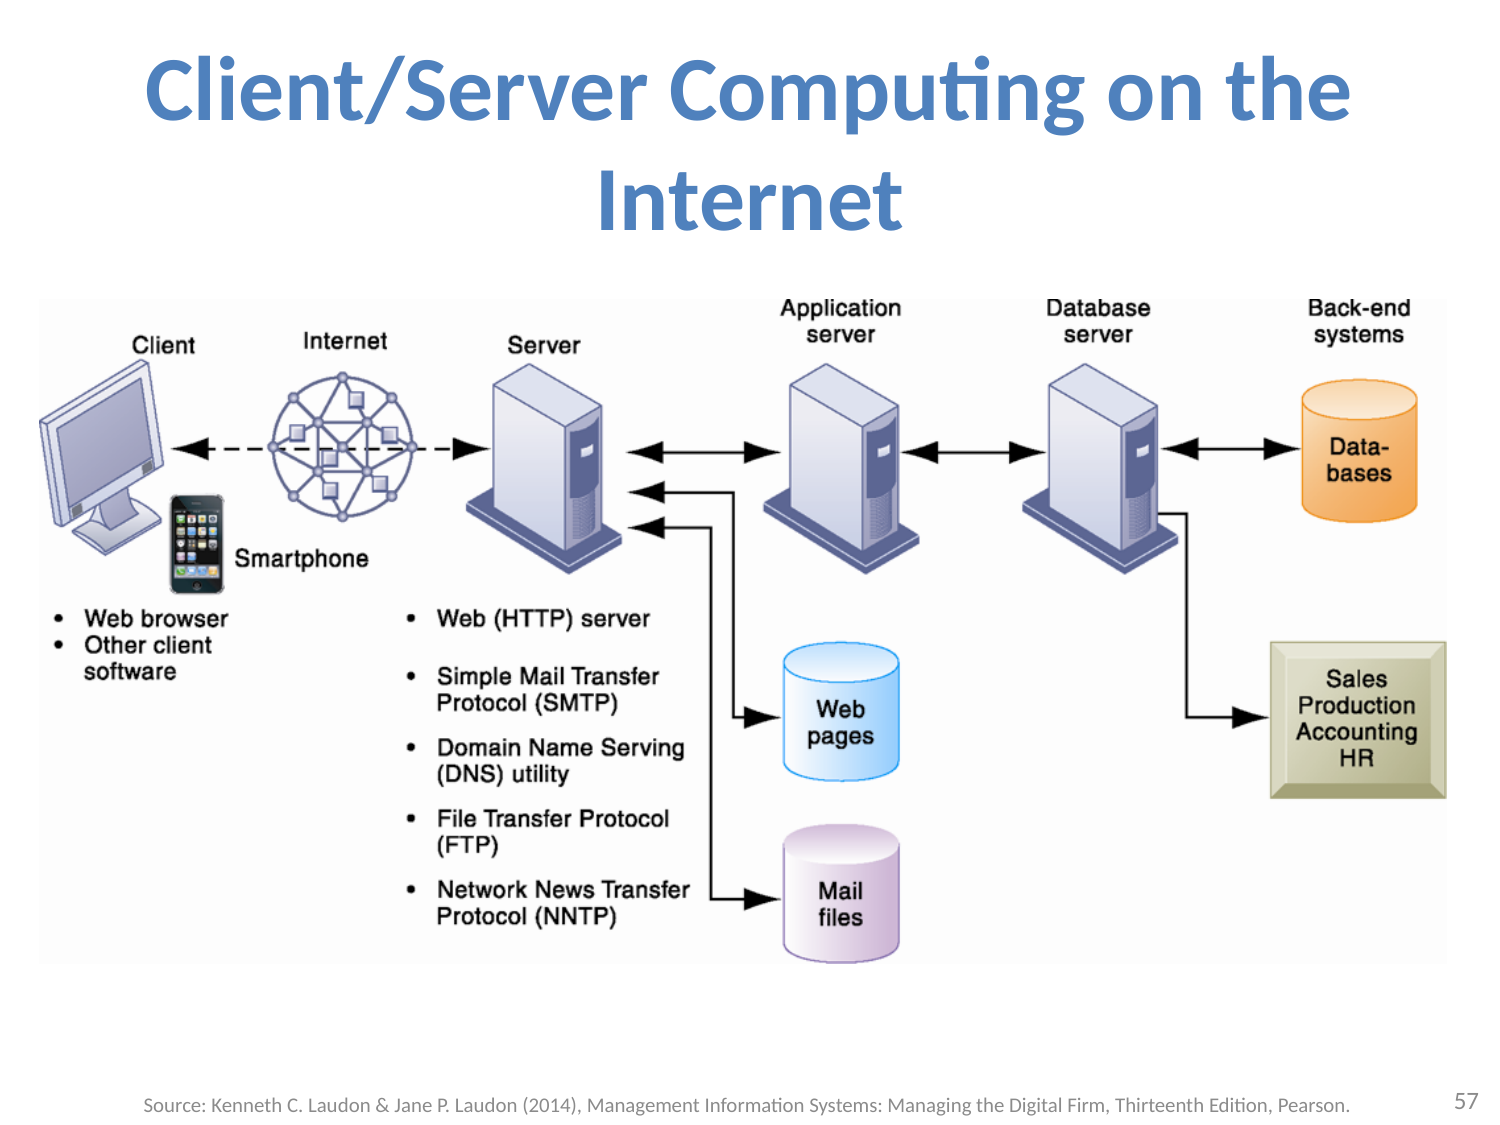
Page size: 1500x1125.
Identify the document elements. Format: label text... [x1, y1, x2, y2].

slide_number 57 [1144, 1069, 1495, 1125]
footer Source: Kenneth C. Laudon & Jane P. Laudon (2014), Management Information Systems: Managing the Digital Firm, Thirteenth Edition, Pearson. [106, 1082, 1394, 1125]
title Client/Server Computing on the Internet [75, 45, 1425, 233]
picture [39, 299, 1448, 965]
